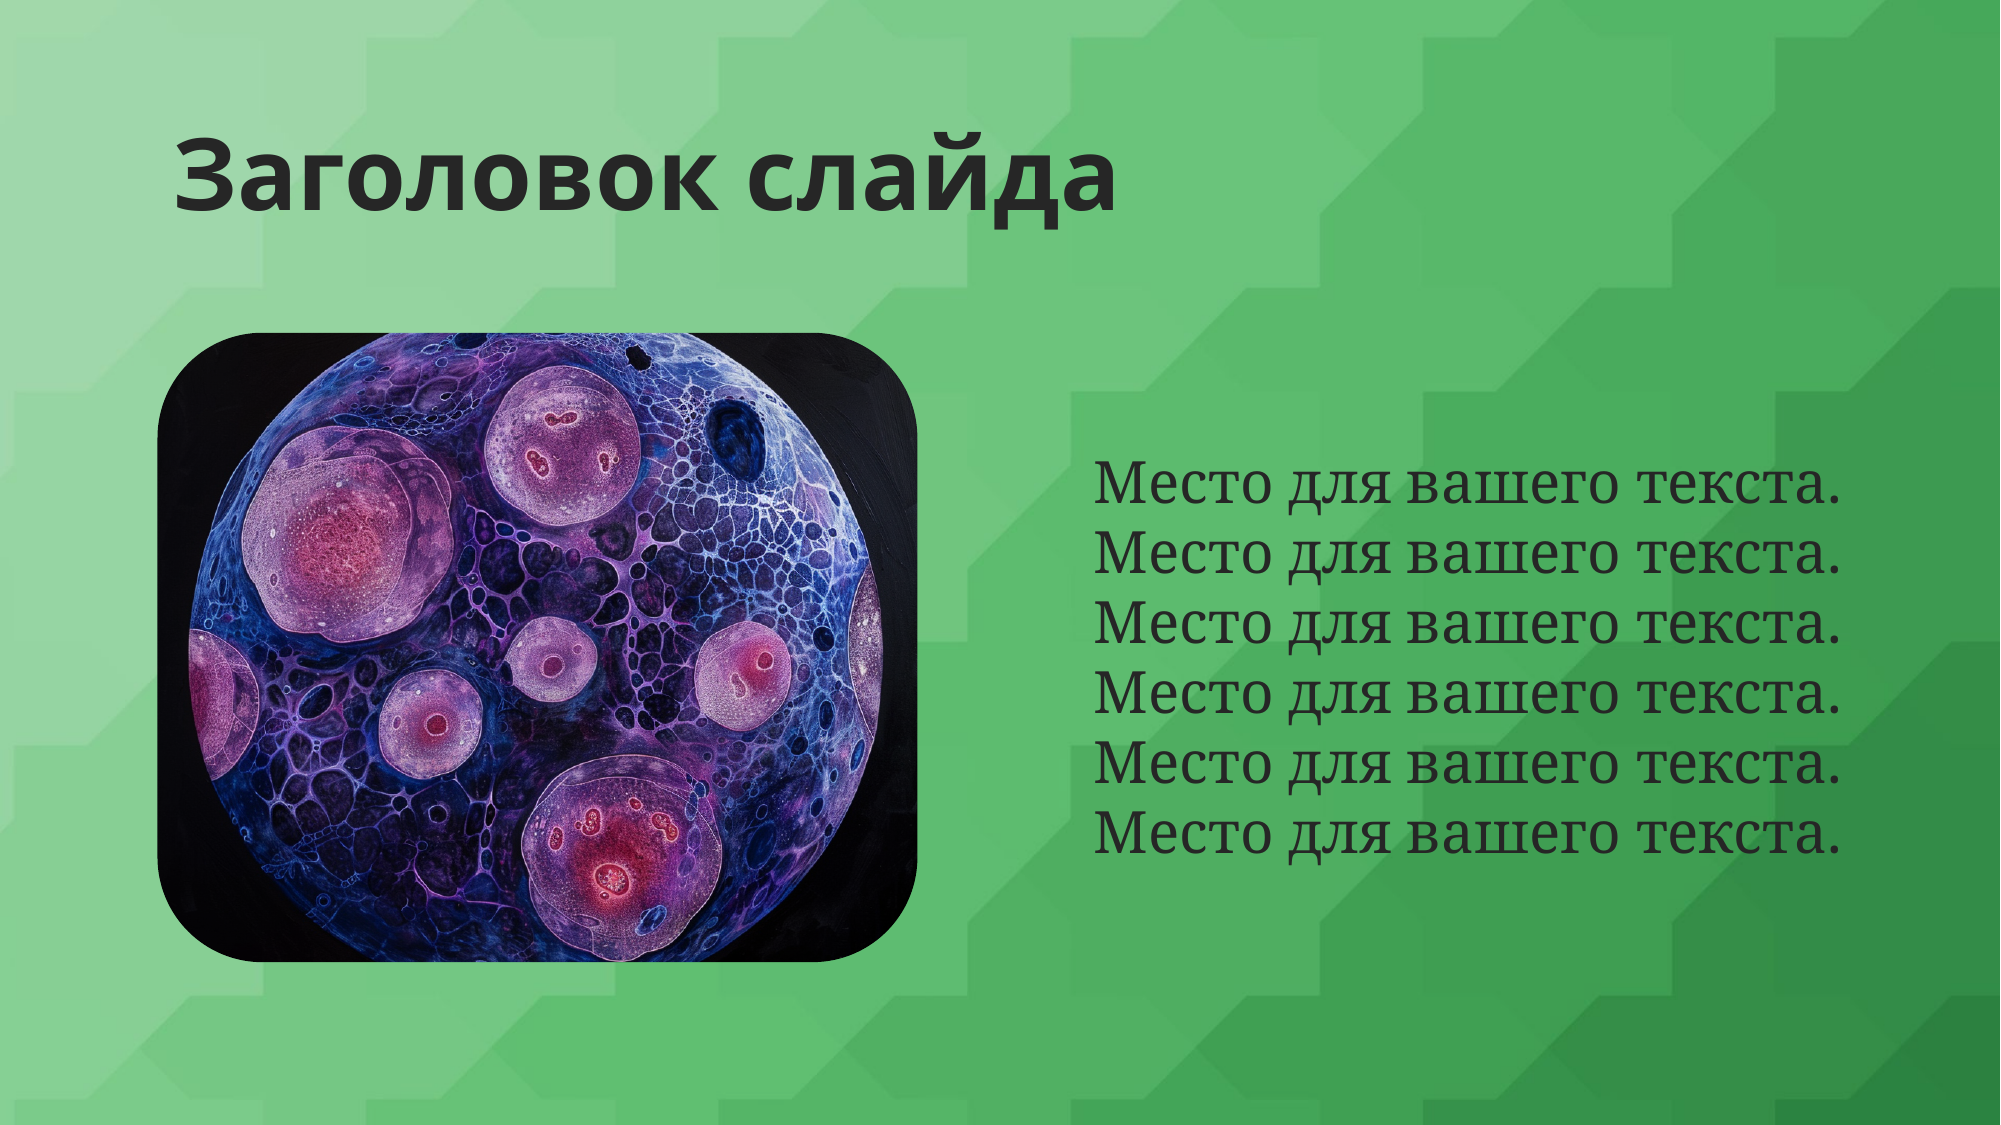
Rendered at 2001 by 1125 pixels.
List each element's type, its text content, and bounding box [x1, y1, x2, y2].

picture [157, 332, 918, 963]
title Заголовок слайда [157, 69, 1883, 287]
text_box Место для вашего текста. Место для вашего текста. Место для вашего текста. Место для вашего текста. Место для вашего текста. Место для вашего текста. [999, 438, 1936, 943]
